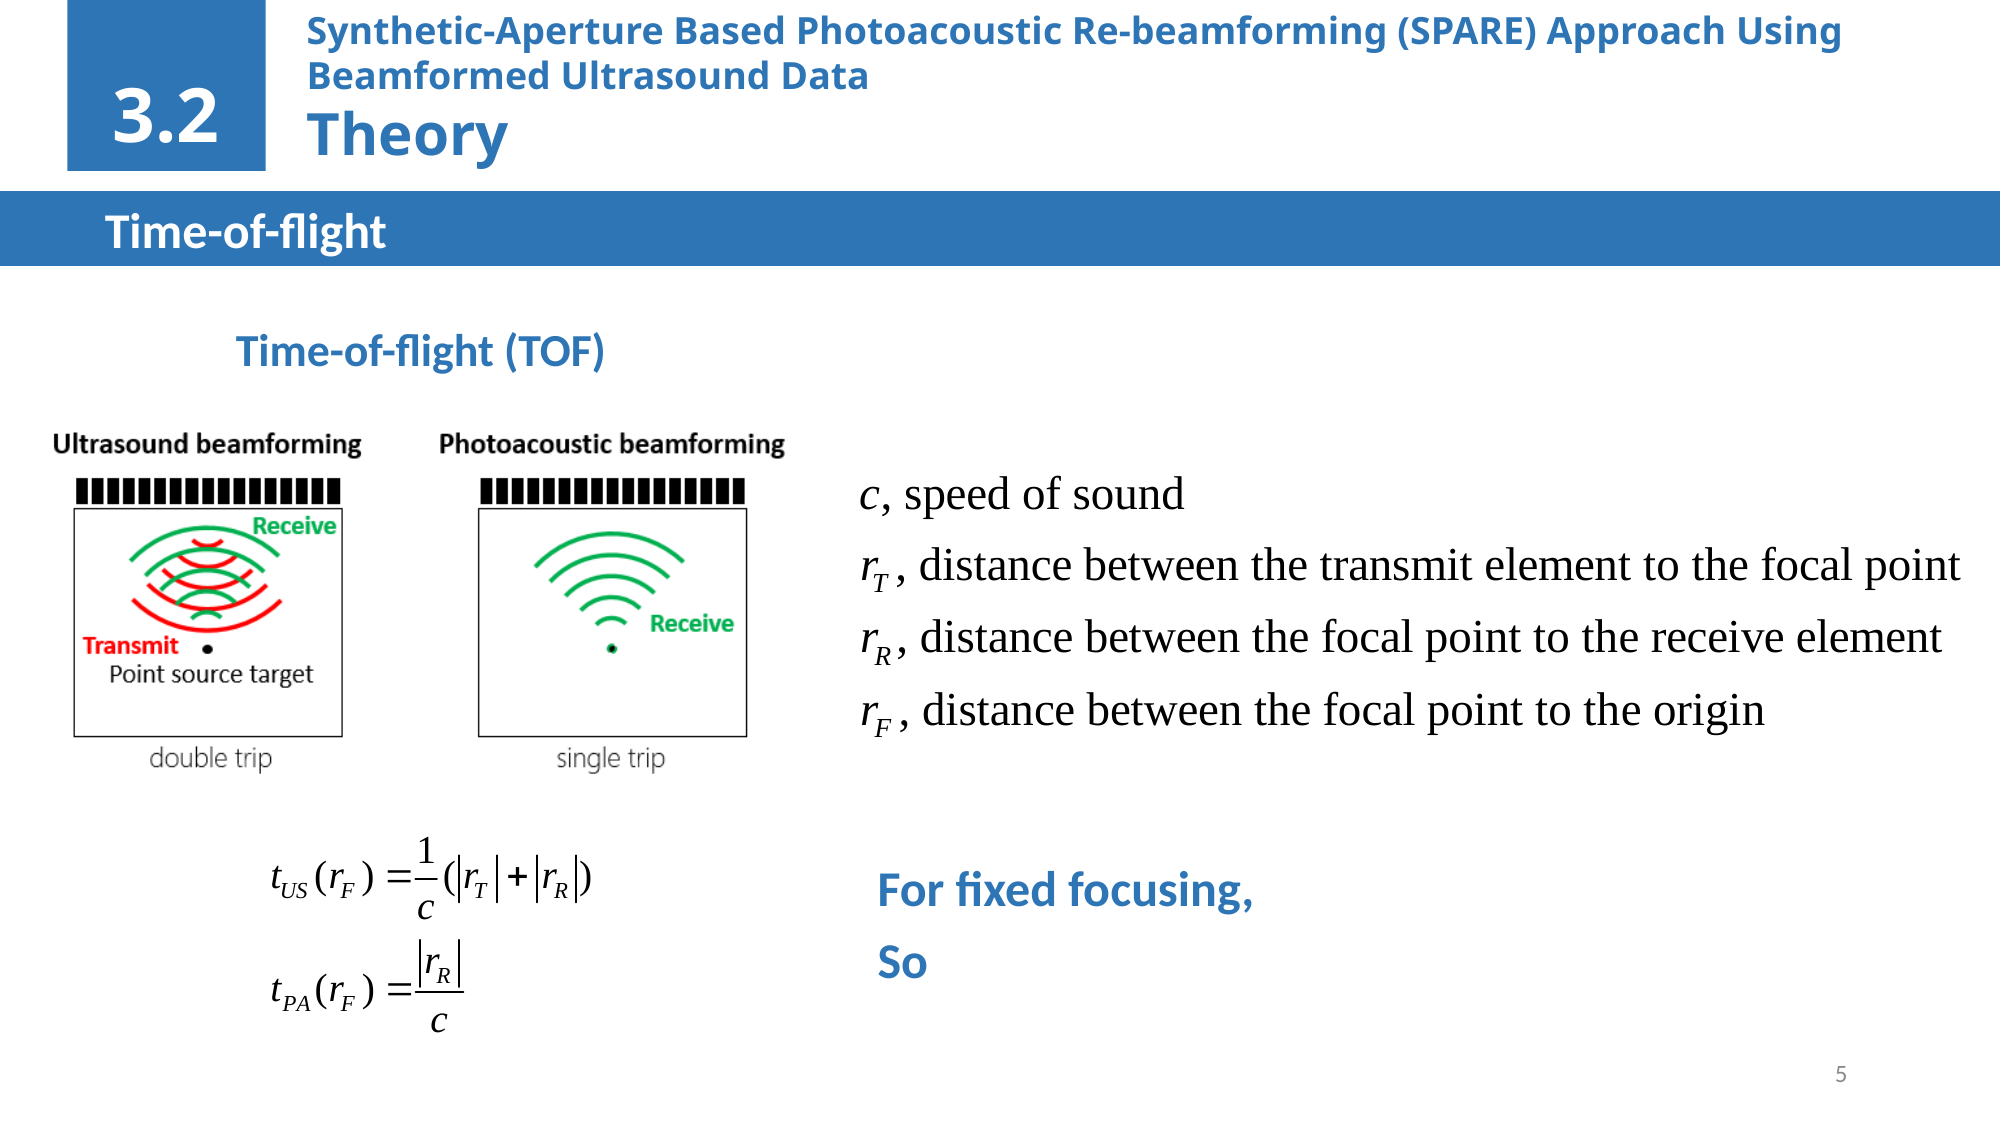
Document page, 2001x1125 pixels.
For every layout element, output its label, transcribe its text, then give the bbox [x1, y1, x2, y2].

text_box [66, 0, 267, 172]
picture [265, 824, 599, 1043]
text_box Time-of-flight [0, 191, 2000, 266]
picture [36, 417, 828, 796]
slide_number 5 [1412, 1042, 1863, 1103]
text_box Synthetic-Aperture Based Photoacoustic Re-beamforming (SPARE) Approach Using Beamformed Ultrasound Data Theory [291, 0, 1988, 175]
text_box Time-of-flight (TOF) [66, 302, 777, 384]
picture [852, 464, 1973, 749]
text_box 3.2 [97, 59, 235, 165]
